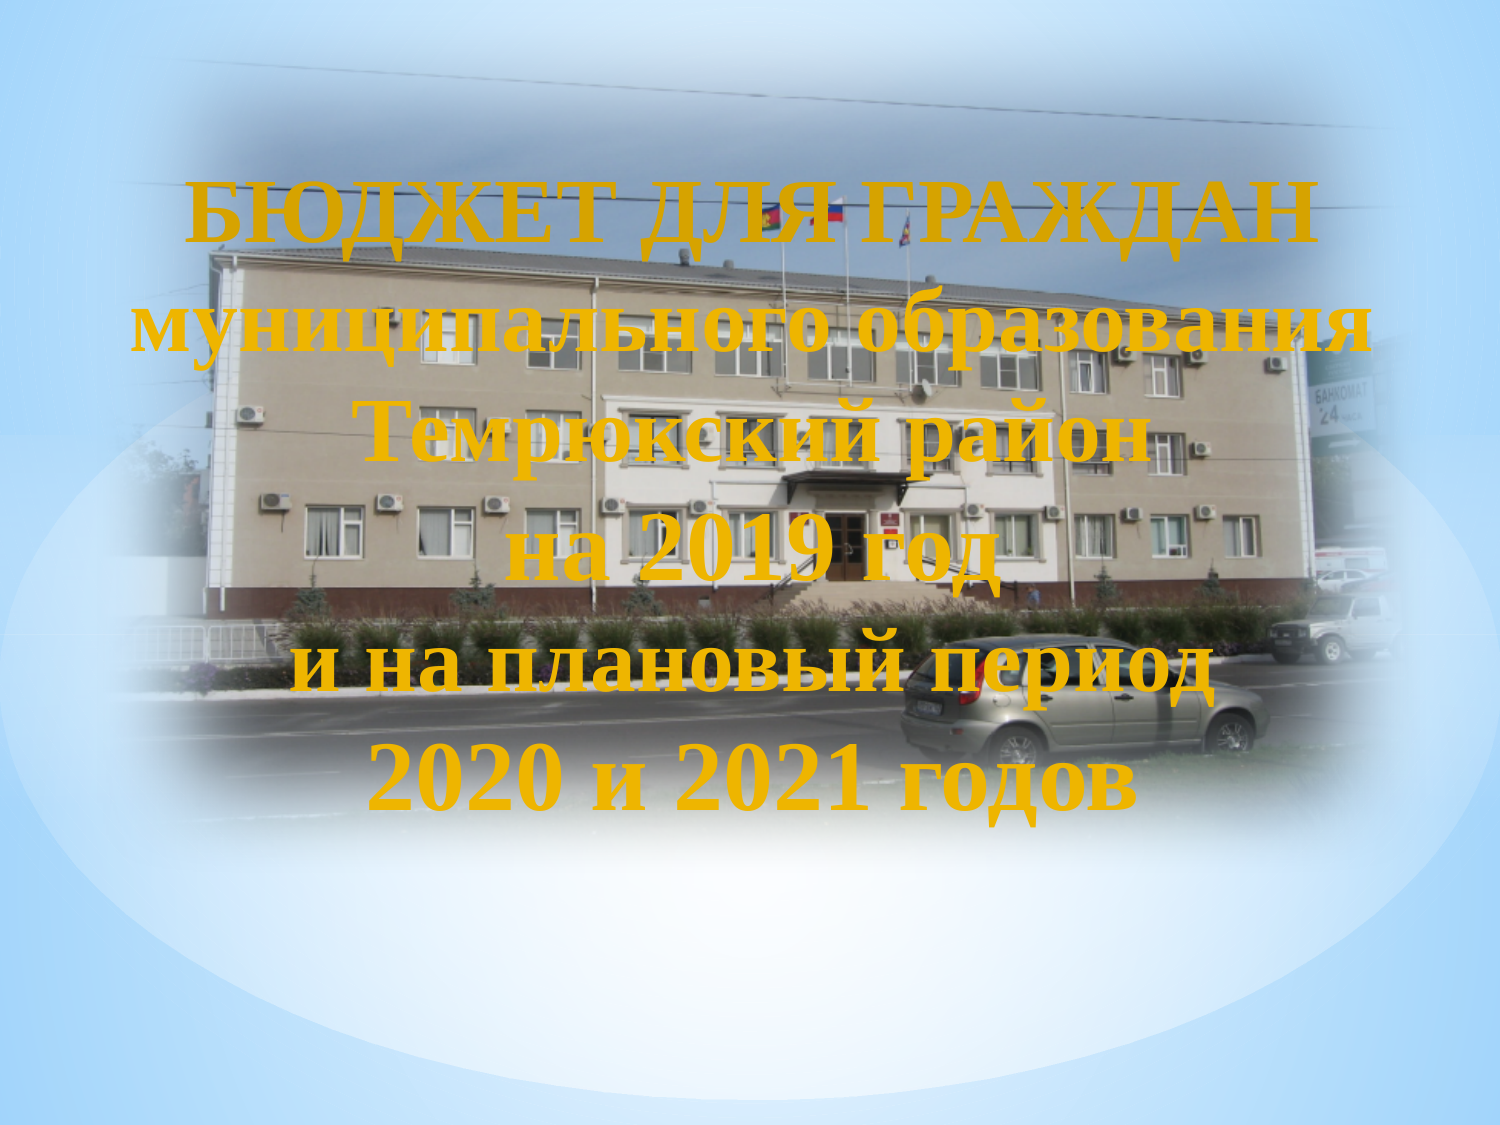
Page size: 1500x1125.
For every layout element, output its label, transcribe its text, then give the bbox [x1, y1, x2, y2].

text_box БЮДЖЕТ ДЛЯ ГРАЖДАН муниципального образования Темрюкский район на 2019 год и на плановый период 2020 и 2021 годов [35, 142, 1471, 968]
picture [93, 0, 1430, 880]
